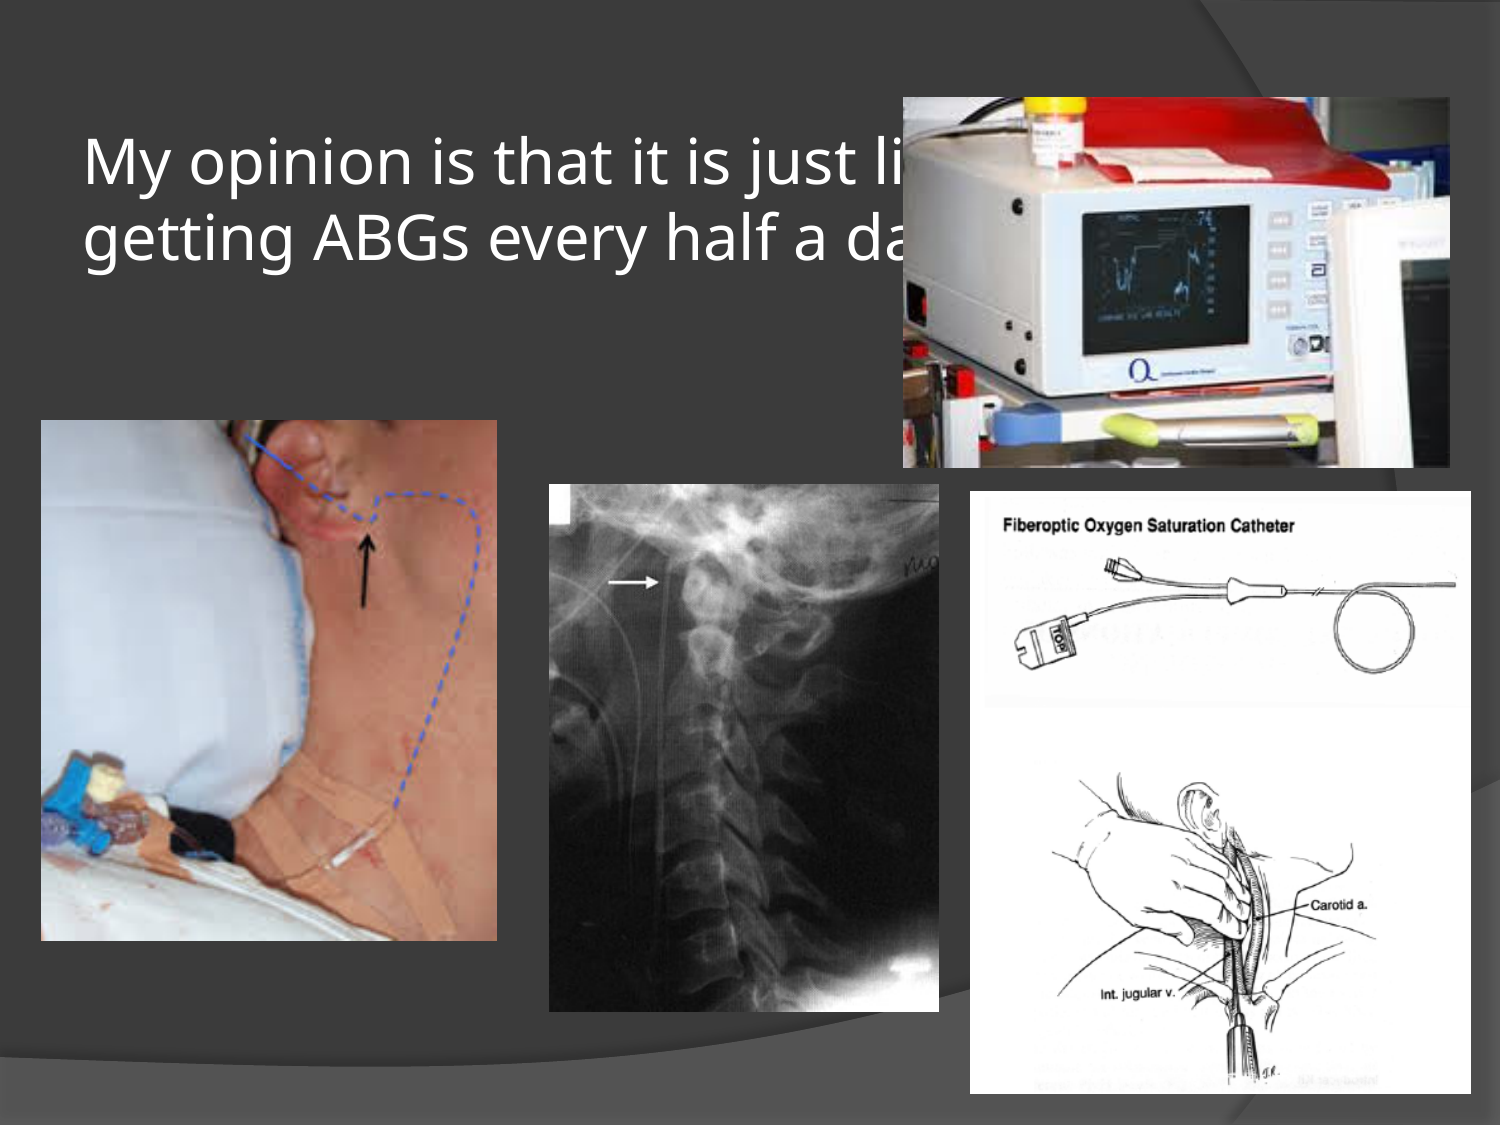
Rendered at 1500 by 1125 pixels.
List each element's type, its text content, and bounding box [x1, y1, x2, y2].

picture [548, 484, 940, 1012]
title My opinion is that it is just like getting ABGs every half a day [75, 103, 894, 291]
picture [41, 420, 497, 941]
picture [903, 97, 1450, 469]
picture [969, 491, 1471, 1094]
